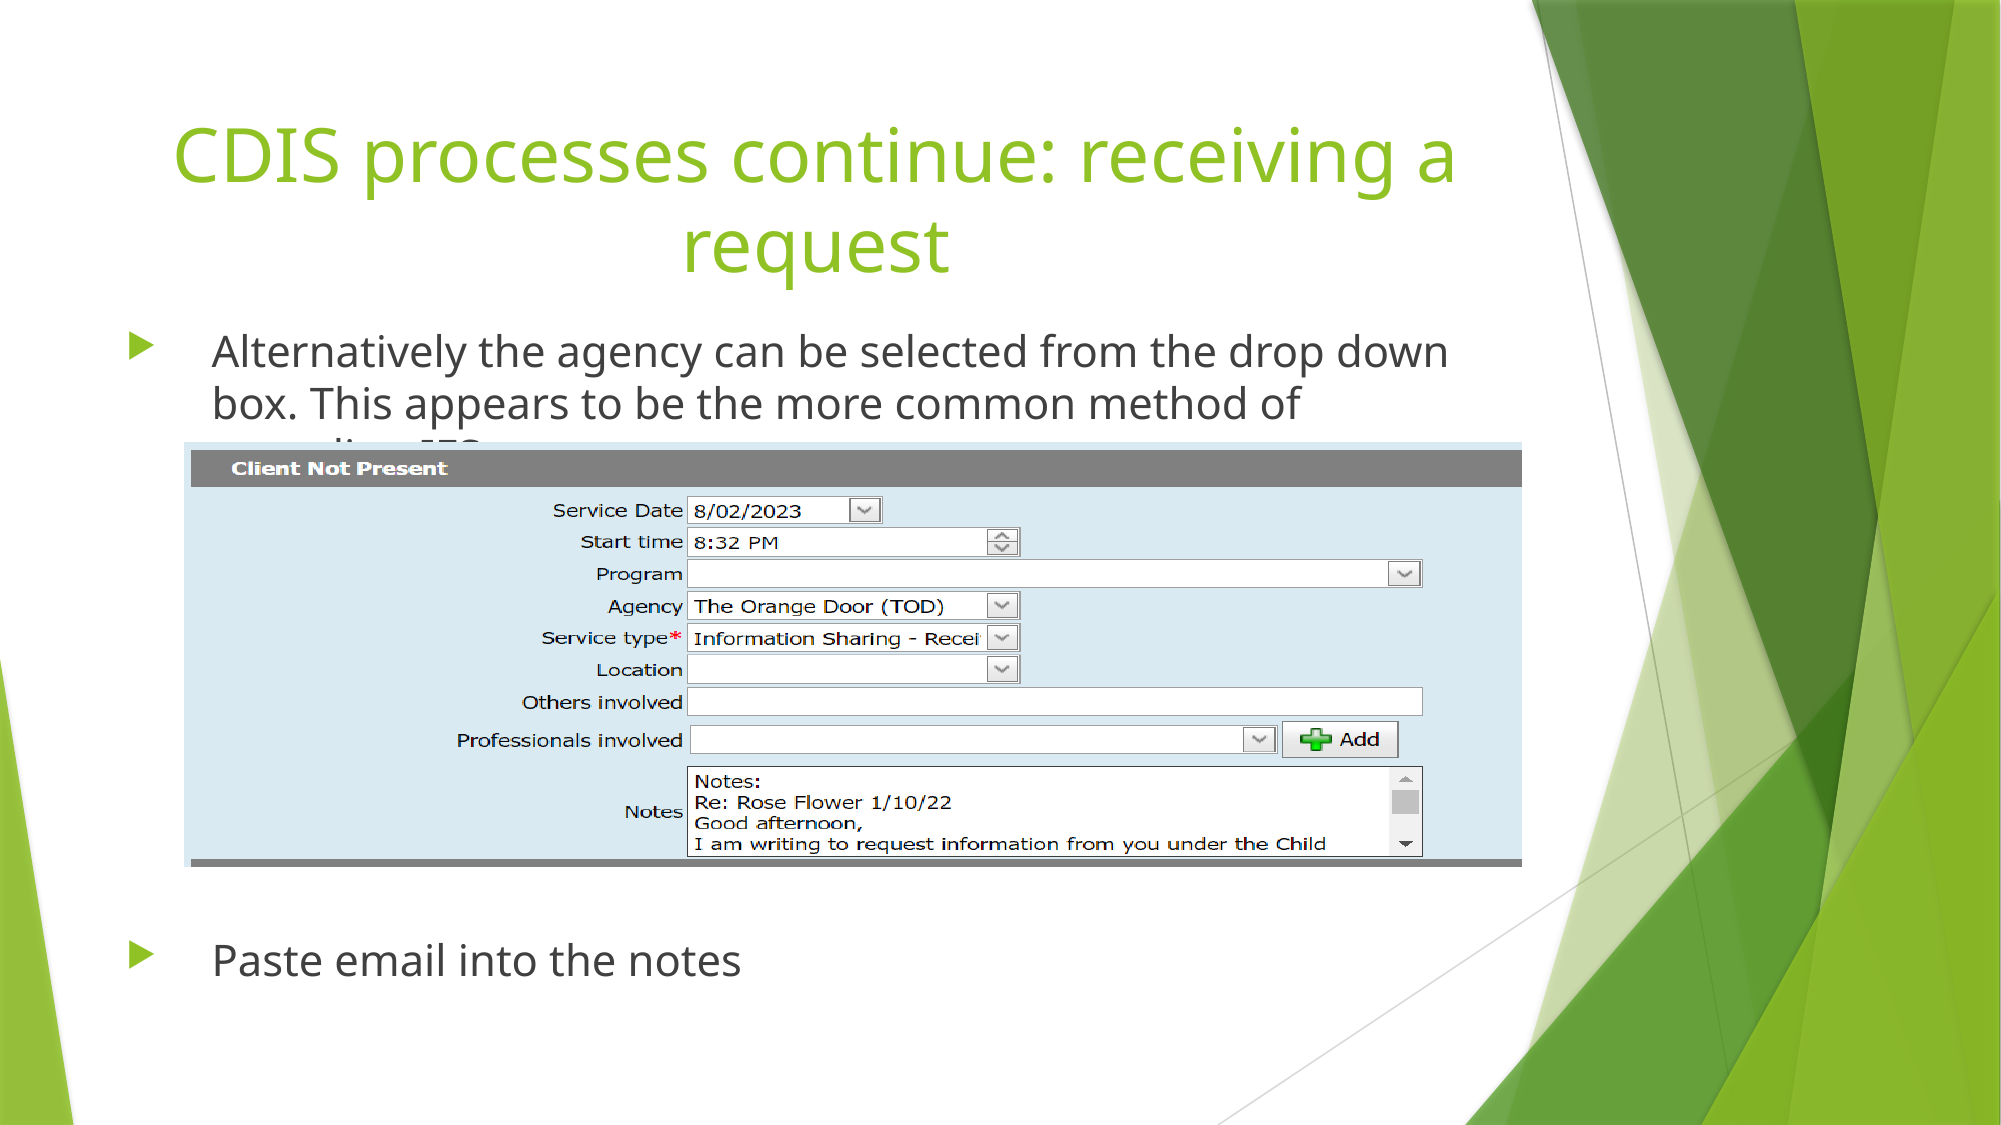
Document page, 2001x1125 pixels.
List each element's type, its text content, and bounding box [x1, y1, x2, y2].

picture [184, 441, 1522, 868]
list Alternatively the agency can be selected from the drop down box. This appears to be the more common method of recording IFS requests: Paste email into the notes [111, 316, 1522, 998]
title CDIS processes continue: receiving a request [111, 99, 1522, 316]
